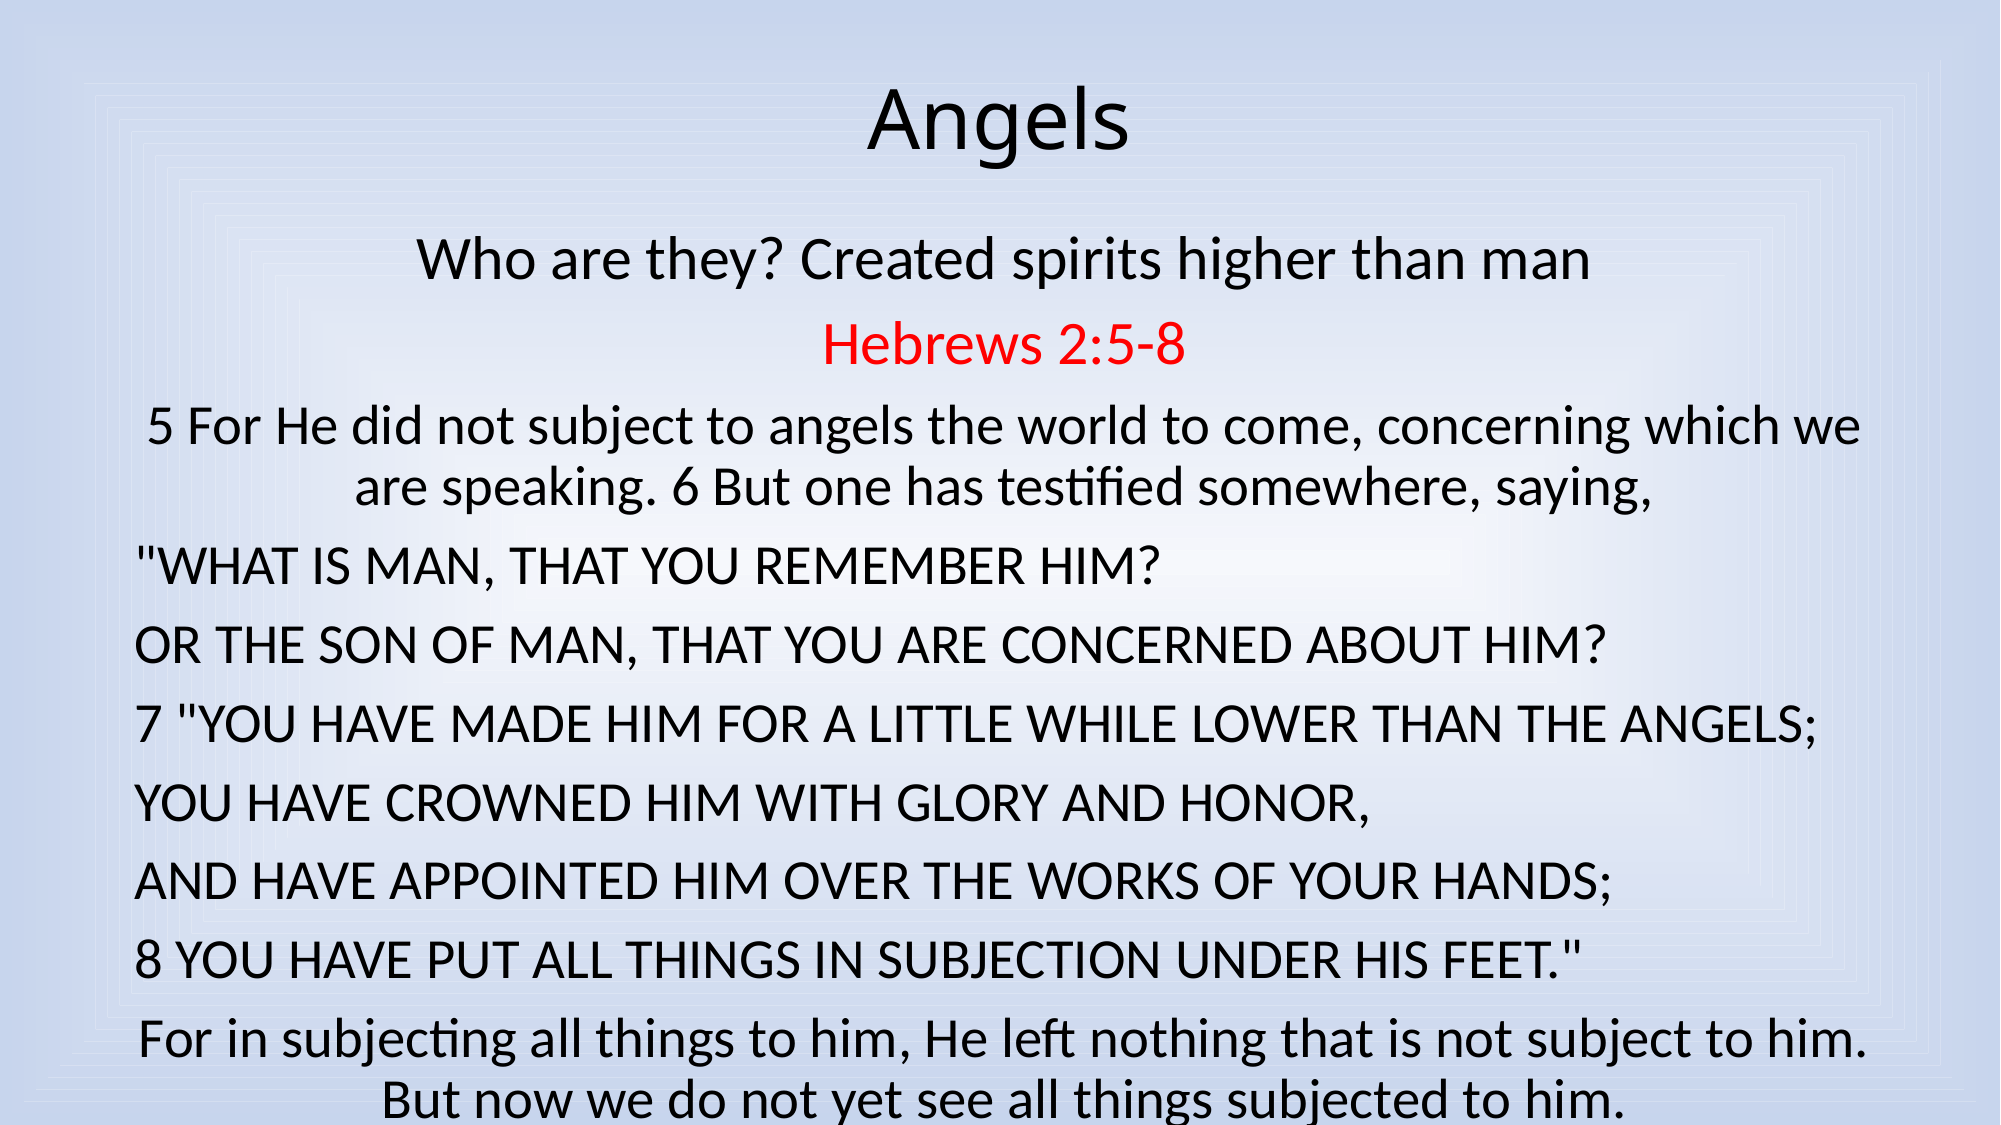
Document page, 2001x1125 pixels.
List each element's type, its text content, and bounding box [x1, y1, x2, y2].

list Who are they? Created spirits higher than man Hebrews 2:5-8 5 For He did not subject to angels the world to come, concerning which we are speaking. 6 But one has testified somewhere, saying, "WHAT IS MAN, THAT YOU REMEMBER HIM? OR THE SON OF MAN, THAT YOU ARE CONCERNED ABOUT HIM? 7 "YOU HAVE MADE HIM FOR A LITTLE WHILE LOWER THAN THE ANGELS; YOU HAVE CROWNED HIM WITH GLORY AND HONOR, AND HAVE APPOINTED HIM OVER THE WORKS OF YOUR HANDS; 8 YOU HAVE PUT ALL THINGS IN SUBJECTION UNDER HIS FEET." For in subjecting all things to him, He left nothing that is not subject to him. But now we do not yet see all things subjected to him. [119, 218, 1891, 1125]
title Angels [137, 59, 1863, 185]
